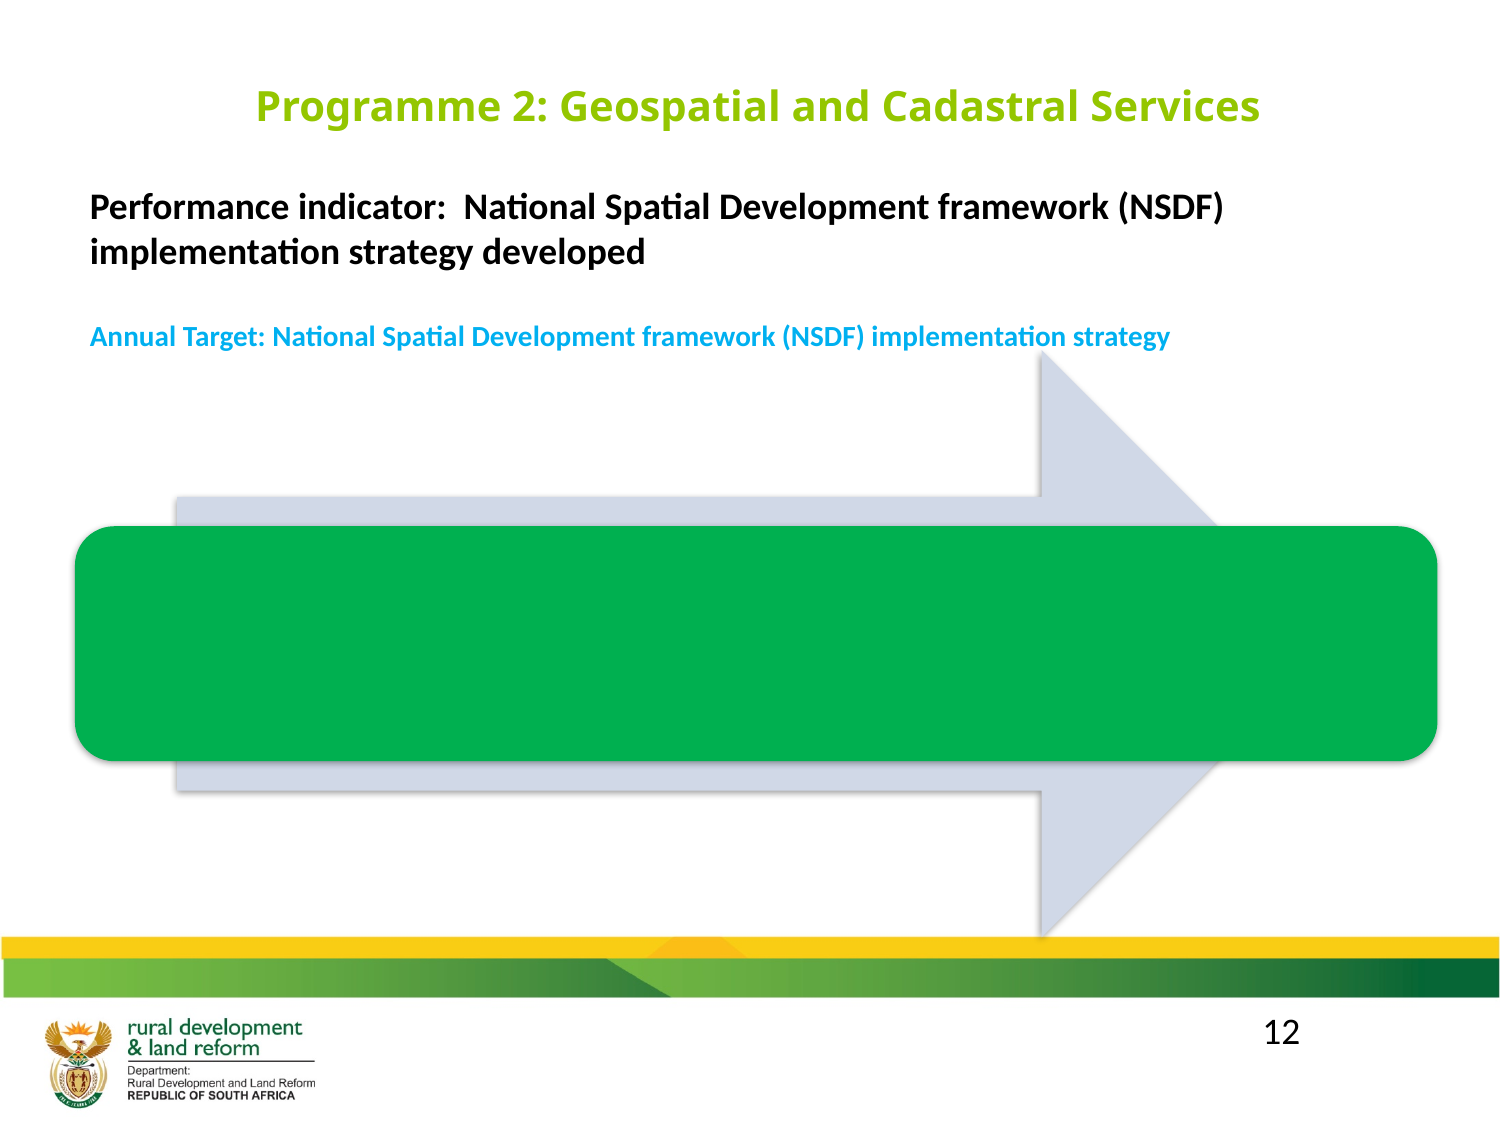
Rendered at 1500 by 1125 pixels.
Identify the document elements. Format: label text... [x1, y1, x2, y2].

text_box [74, 349, 1438, 938]
picture [0, 909, 1500, 1125]
text_box Programme 2: Geospatial and Cadastral Services [187, 49, 1340, 138]
text_box Performance indicator: National Spatial Development framework (NSDF) implementation strategy developed Annual Target: National Spatial Development framework (NSDF) implementation strategy [74, 174, 1363, 349]
text_box 12 [1237, 999, 1325, 1060]
